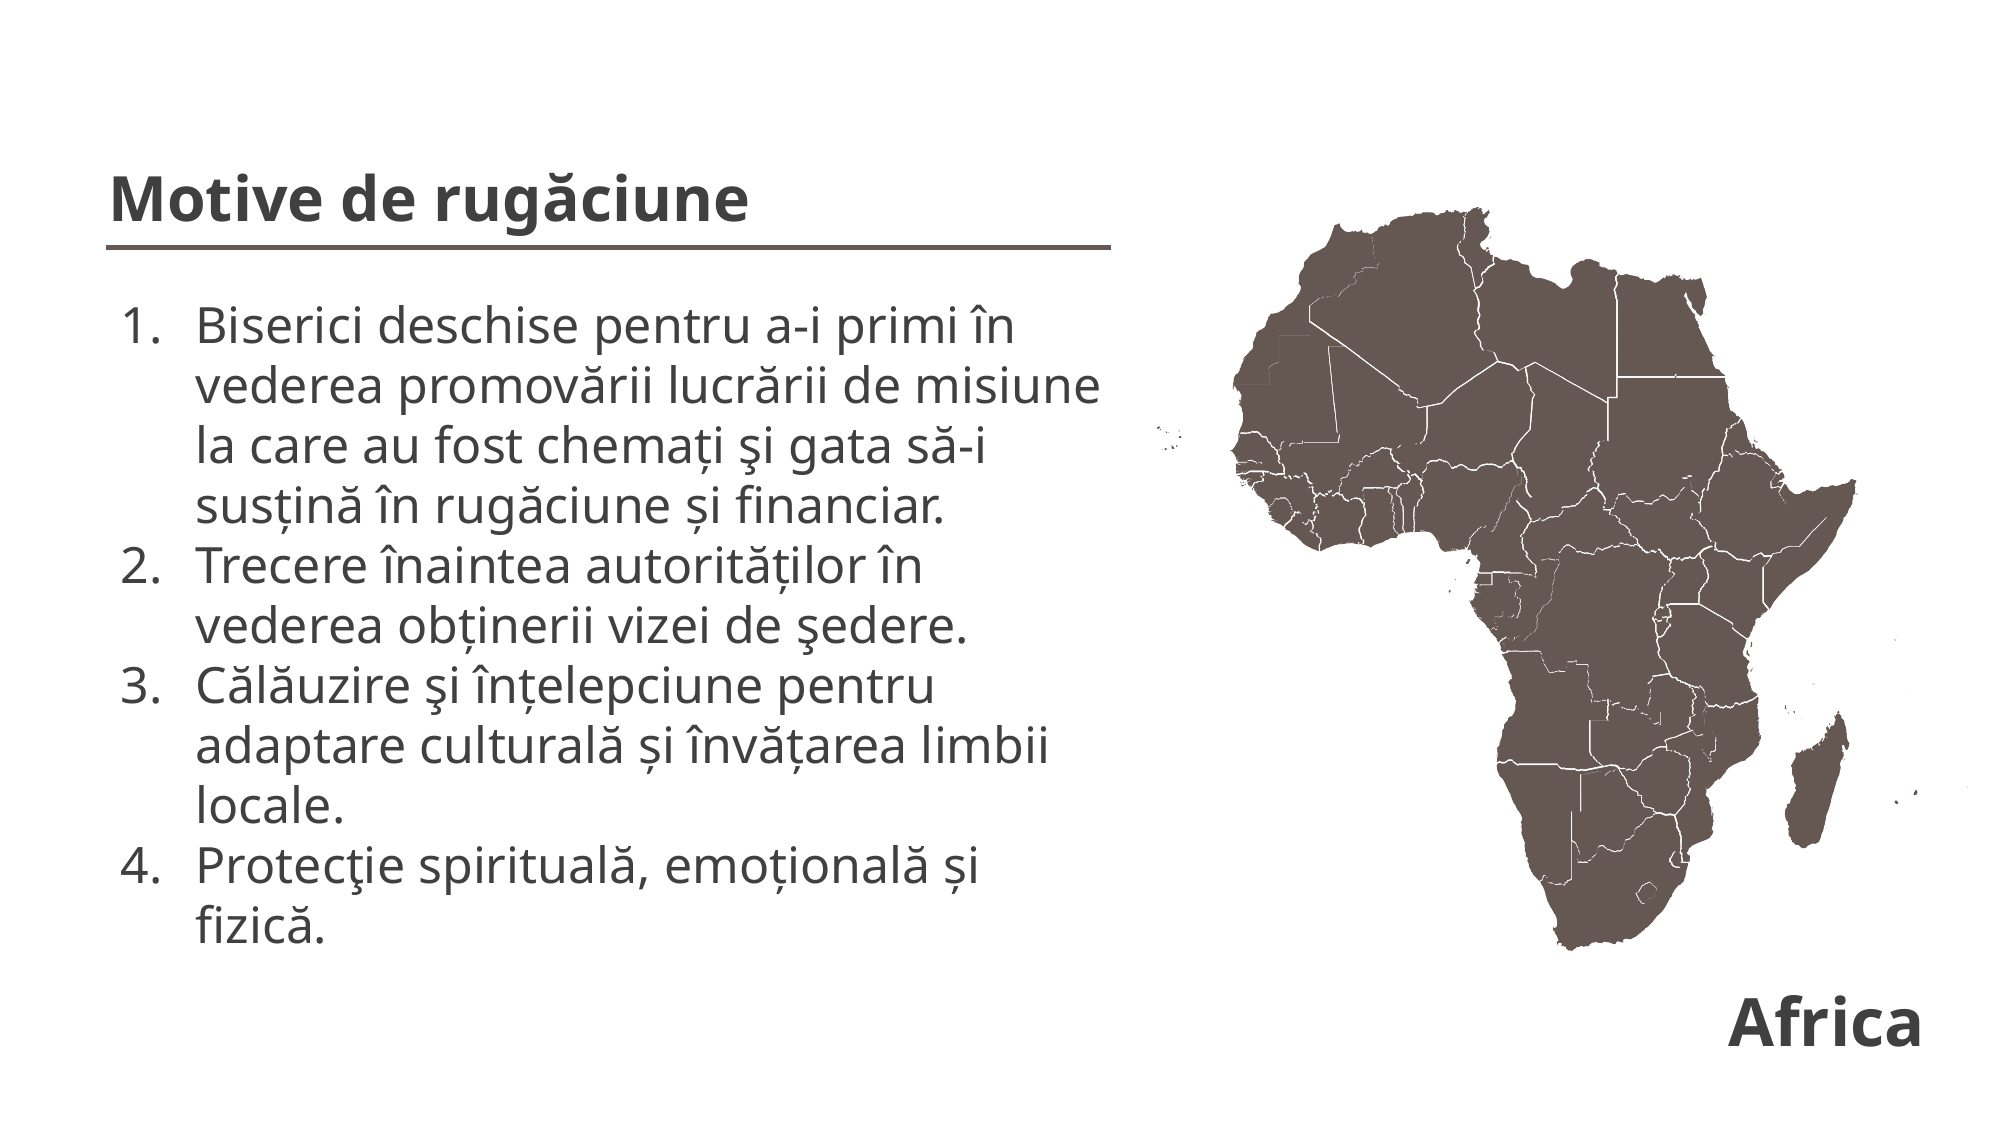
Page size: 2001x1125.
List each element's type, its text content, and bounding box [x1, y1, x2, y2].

text_box Motive de rugăciune [93, 151, 909, 242]
text_box Africa [1293, 1002, 1940, 1067]
text_box Biserici deschise pentru a-i primi în vederea promovării lucrării de misiune la care au fost chemați şi gata să-i susțină în rugăciune și financiar. Trecere înaintea autorităților în vederea obținerii vizei de şedere. Călăuzire şi înțelepciune pentru adaptare culturală și învățarea limbii locale. Protecţie spirituală, emoțională și fizică. [105, 286, 999, 962]
picture [999, 156, 2000, 1002]
